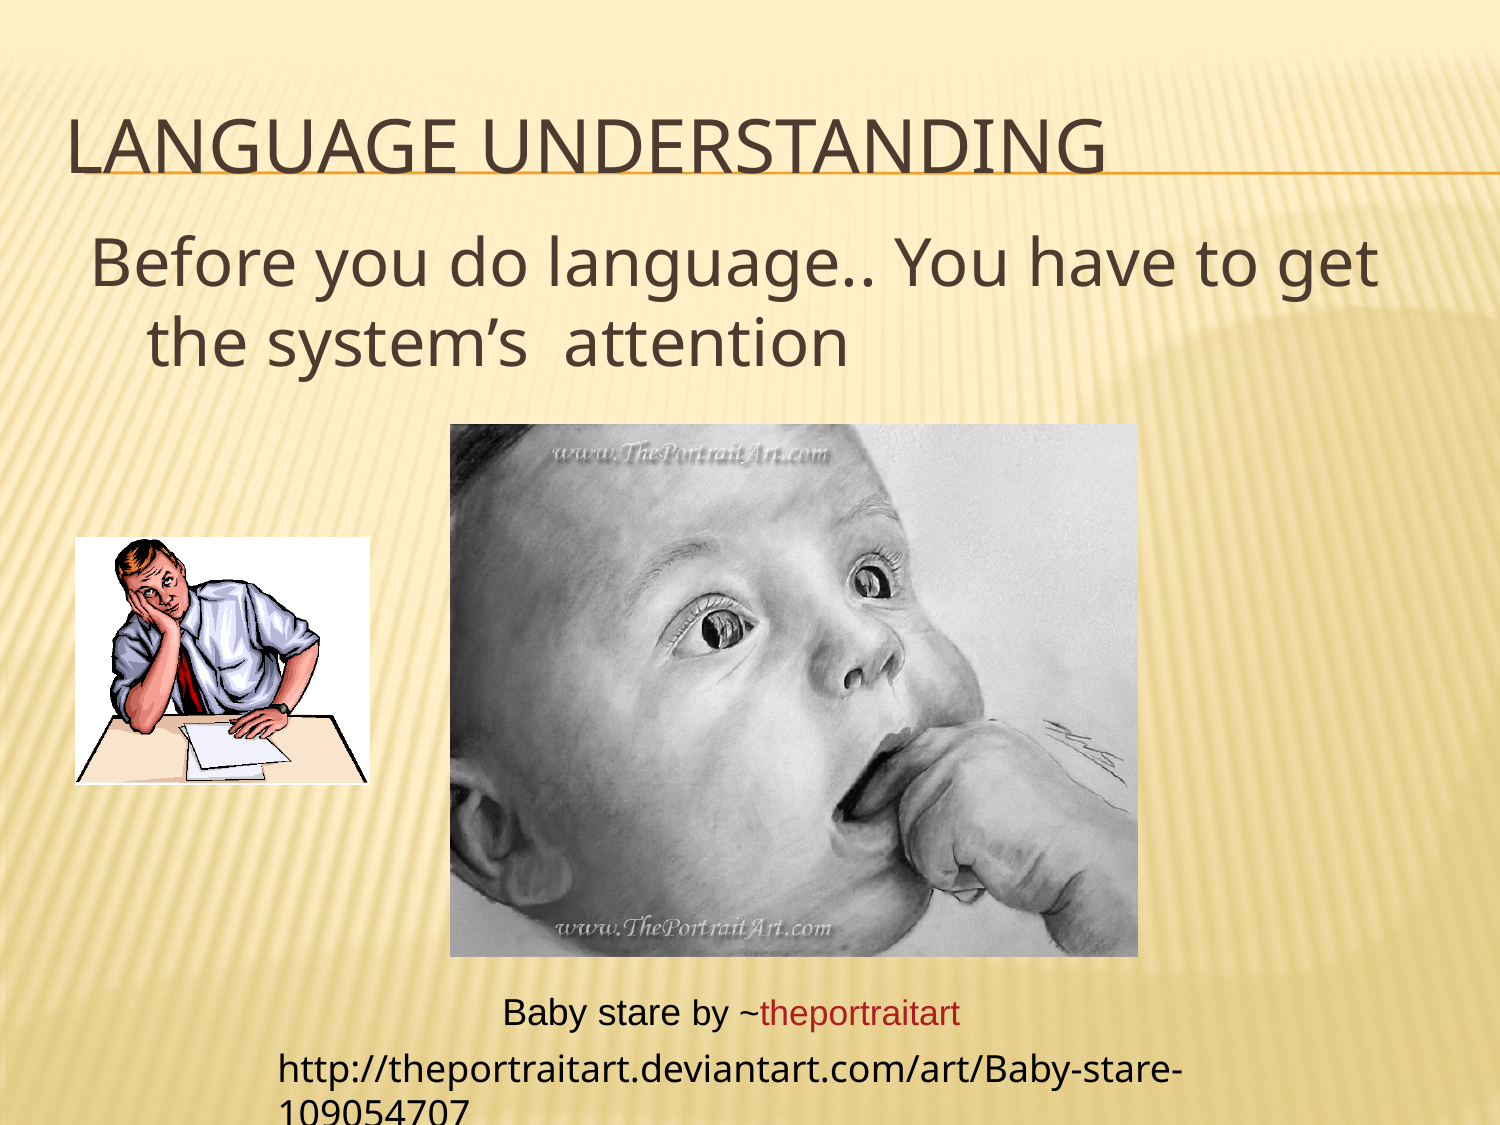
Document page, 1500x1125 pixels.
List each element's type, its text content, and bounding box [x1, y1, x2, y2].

text_box http://theportraitart.deviantart.com/art/Baby-stare-109054707 [262, 1037, 1363, 1125]
picture [74, 537, 371, 786]
text_box Baby stare by ~theportraitart [487, 976, 1013, 1037]
picture [449, 424, 1138, 958]
title Language Understanding [50, 75, 1475, 213]
list Before you do language.. You have to get the system’s attention [75, 212, 1500, 955]
